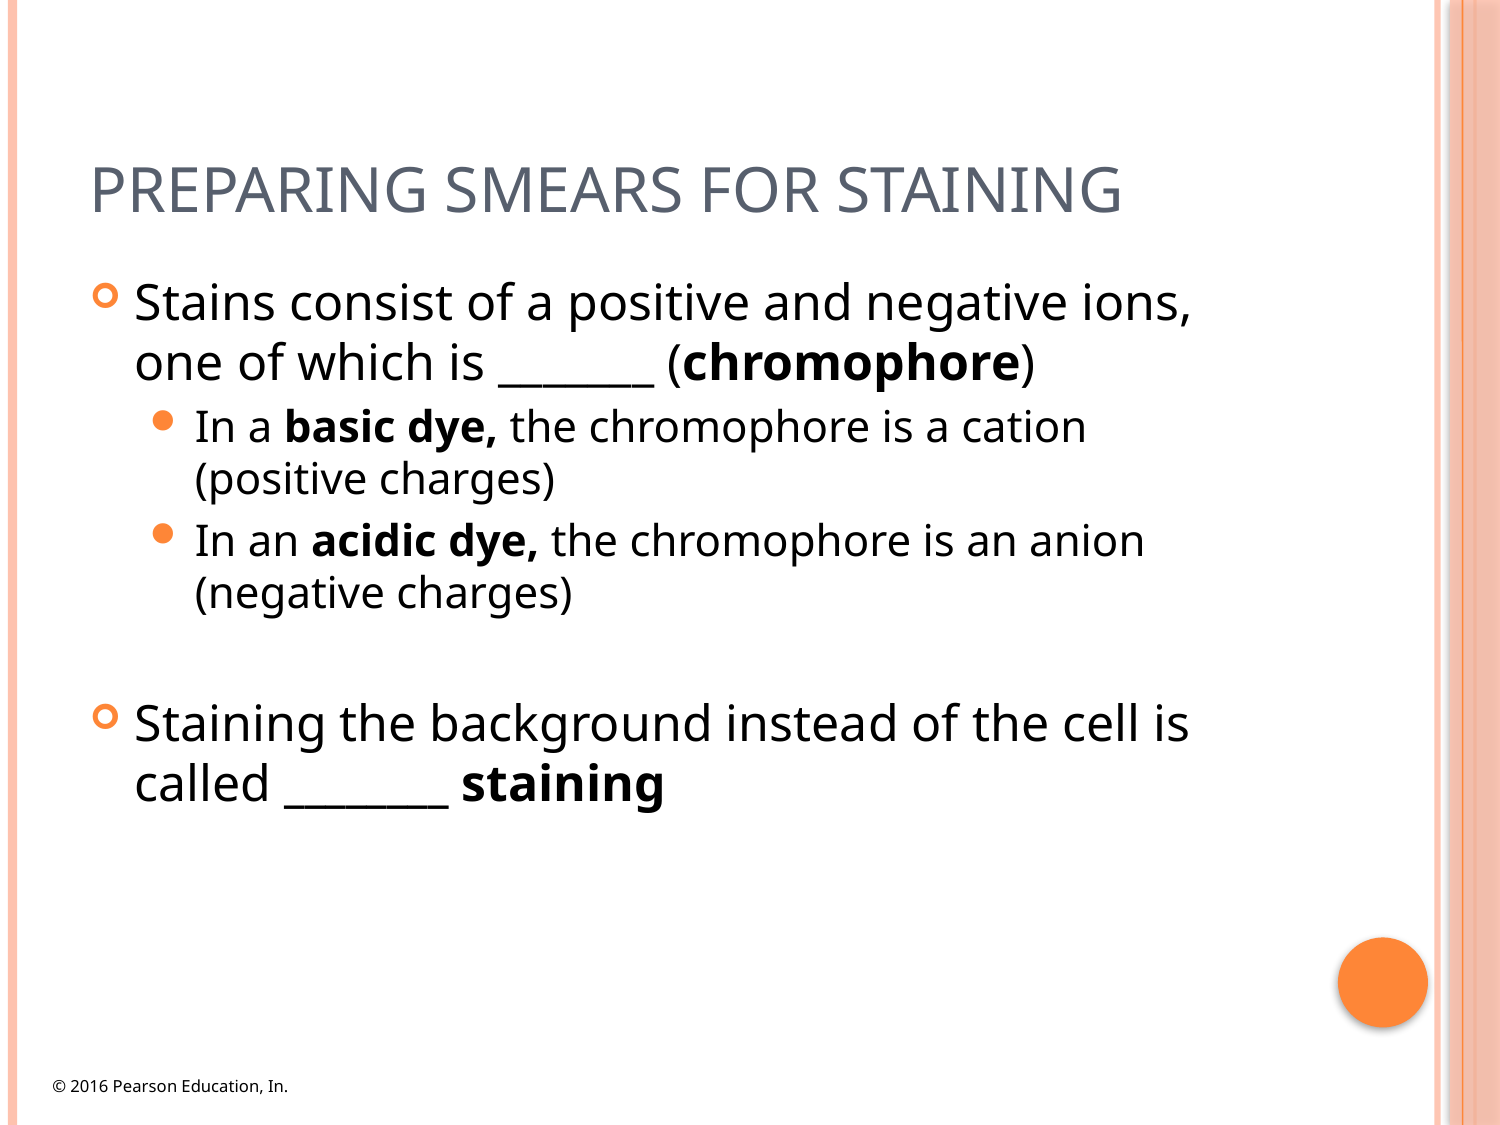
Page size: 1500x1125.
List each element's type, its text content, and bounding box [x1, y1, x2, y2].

list Stains consist of a positive and negative ions, one of which is _______ (chromophore) In a basic dye, the chromophore is a cation (positive charges) In an acidic dye, the chromophore is an anion (negative charges) Staining the background instead of the cell is called ________ staining [75, 262, 1300, 1062]
text_box © 2016 Pearson Education, In. [37, 1067, 538, 1103]
title Preparing Smears for Staining [75, 45, 1300, 233]
